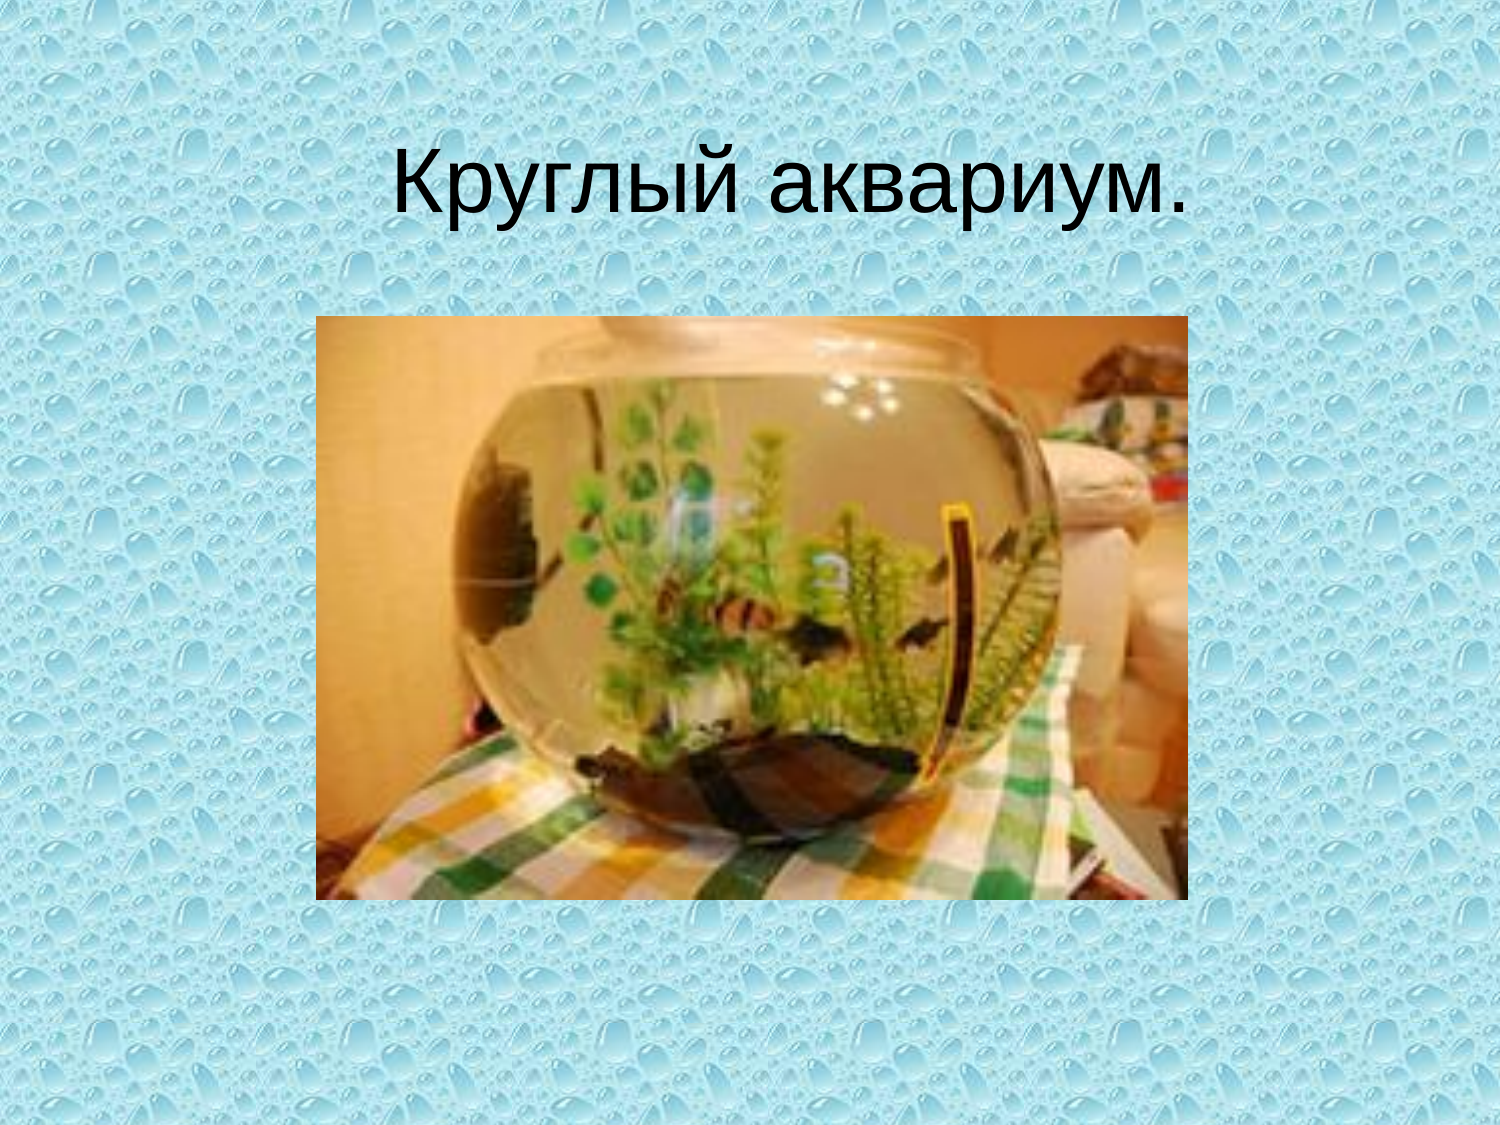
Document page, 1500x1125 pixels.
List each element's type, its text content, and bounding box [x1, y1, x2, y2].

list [316, 316, 1188, 900]
title Круглый аквариум. [116, 81, 1468, 270]
picture [0, 0, 1500, 1125]
